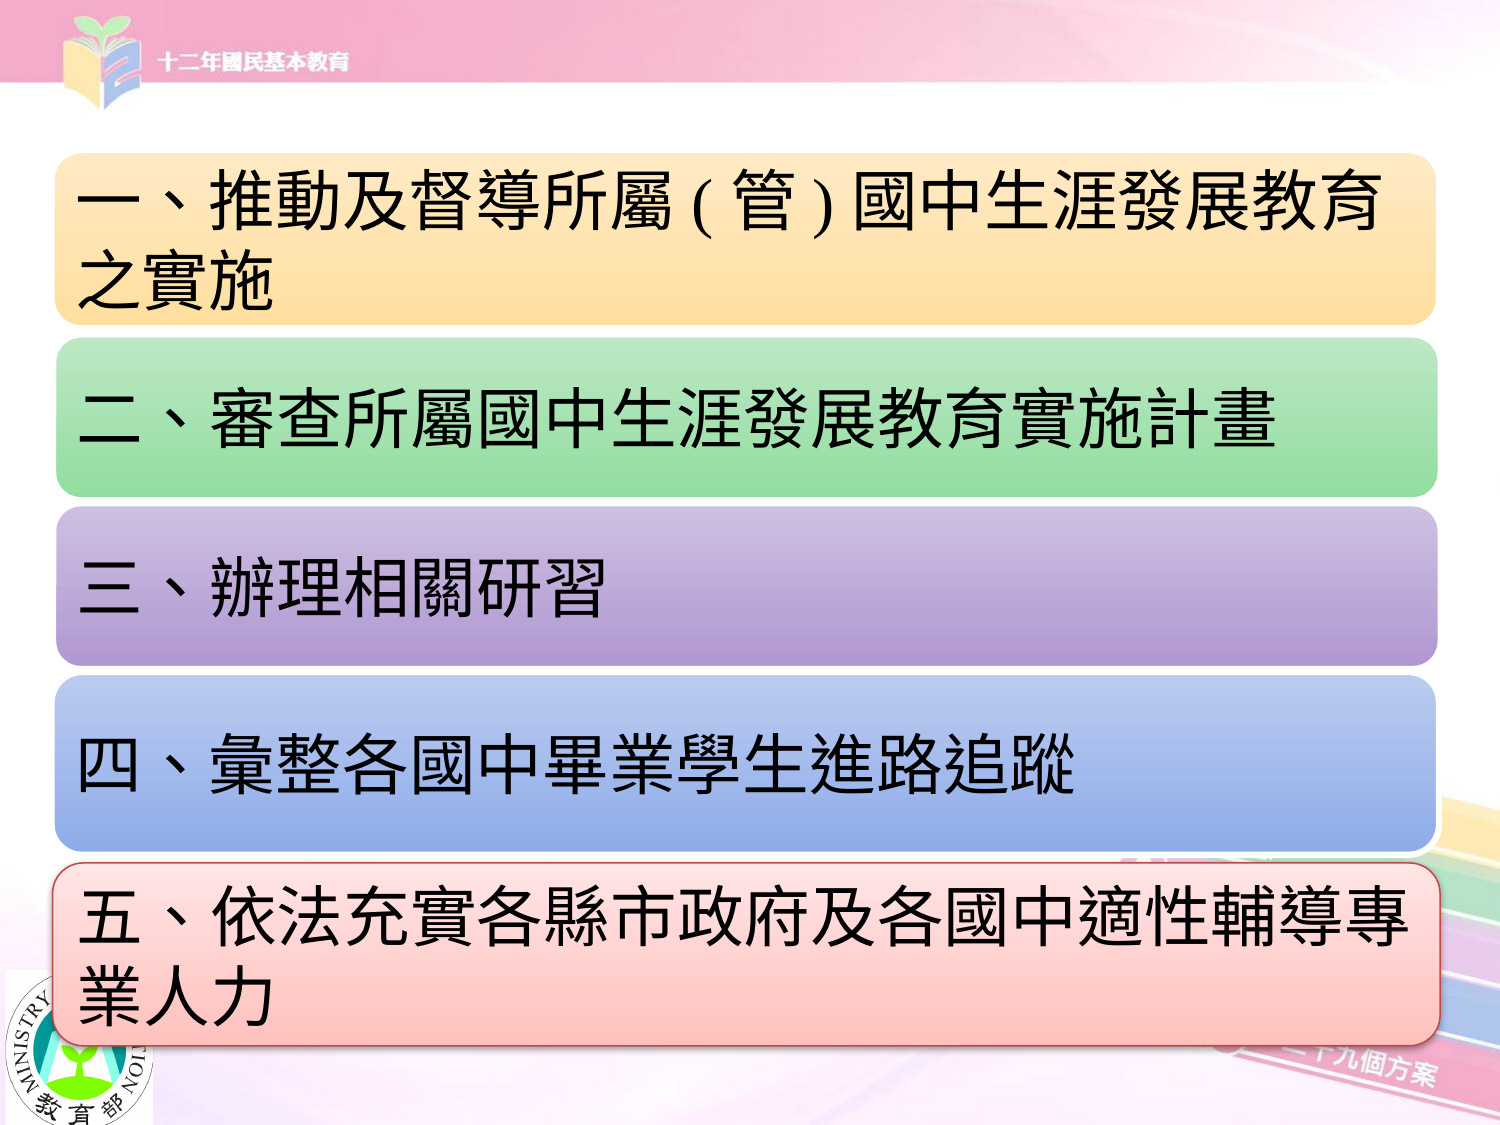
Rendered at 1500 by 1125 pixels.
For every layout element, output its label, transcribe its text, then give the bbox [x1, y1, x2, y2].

picture [0, 0, 1500, 1125]
text_box 三、辦理相關研習 [53, 503, 1441, 669]
text_box 二、審查所屬國中生涯發展教育實施計畫 [53, 334, 1441, 501]
text_box 一、推動及督導所屬(管)國中生涯發展教育之實施 [51, 150, 1440, 329]
text_box 四、彙整各國中畢業學生進路追蹤 [51, 671, 1440, 855]
text_box 五、依法充實各縣市政府及各國中適性輔導專業人力 [51, 862, 1441, 1047]
